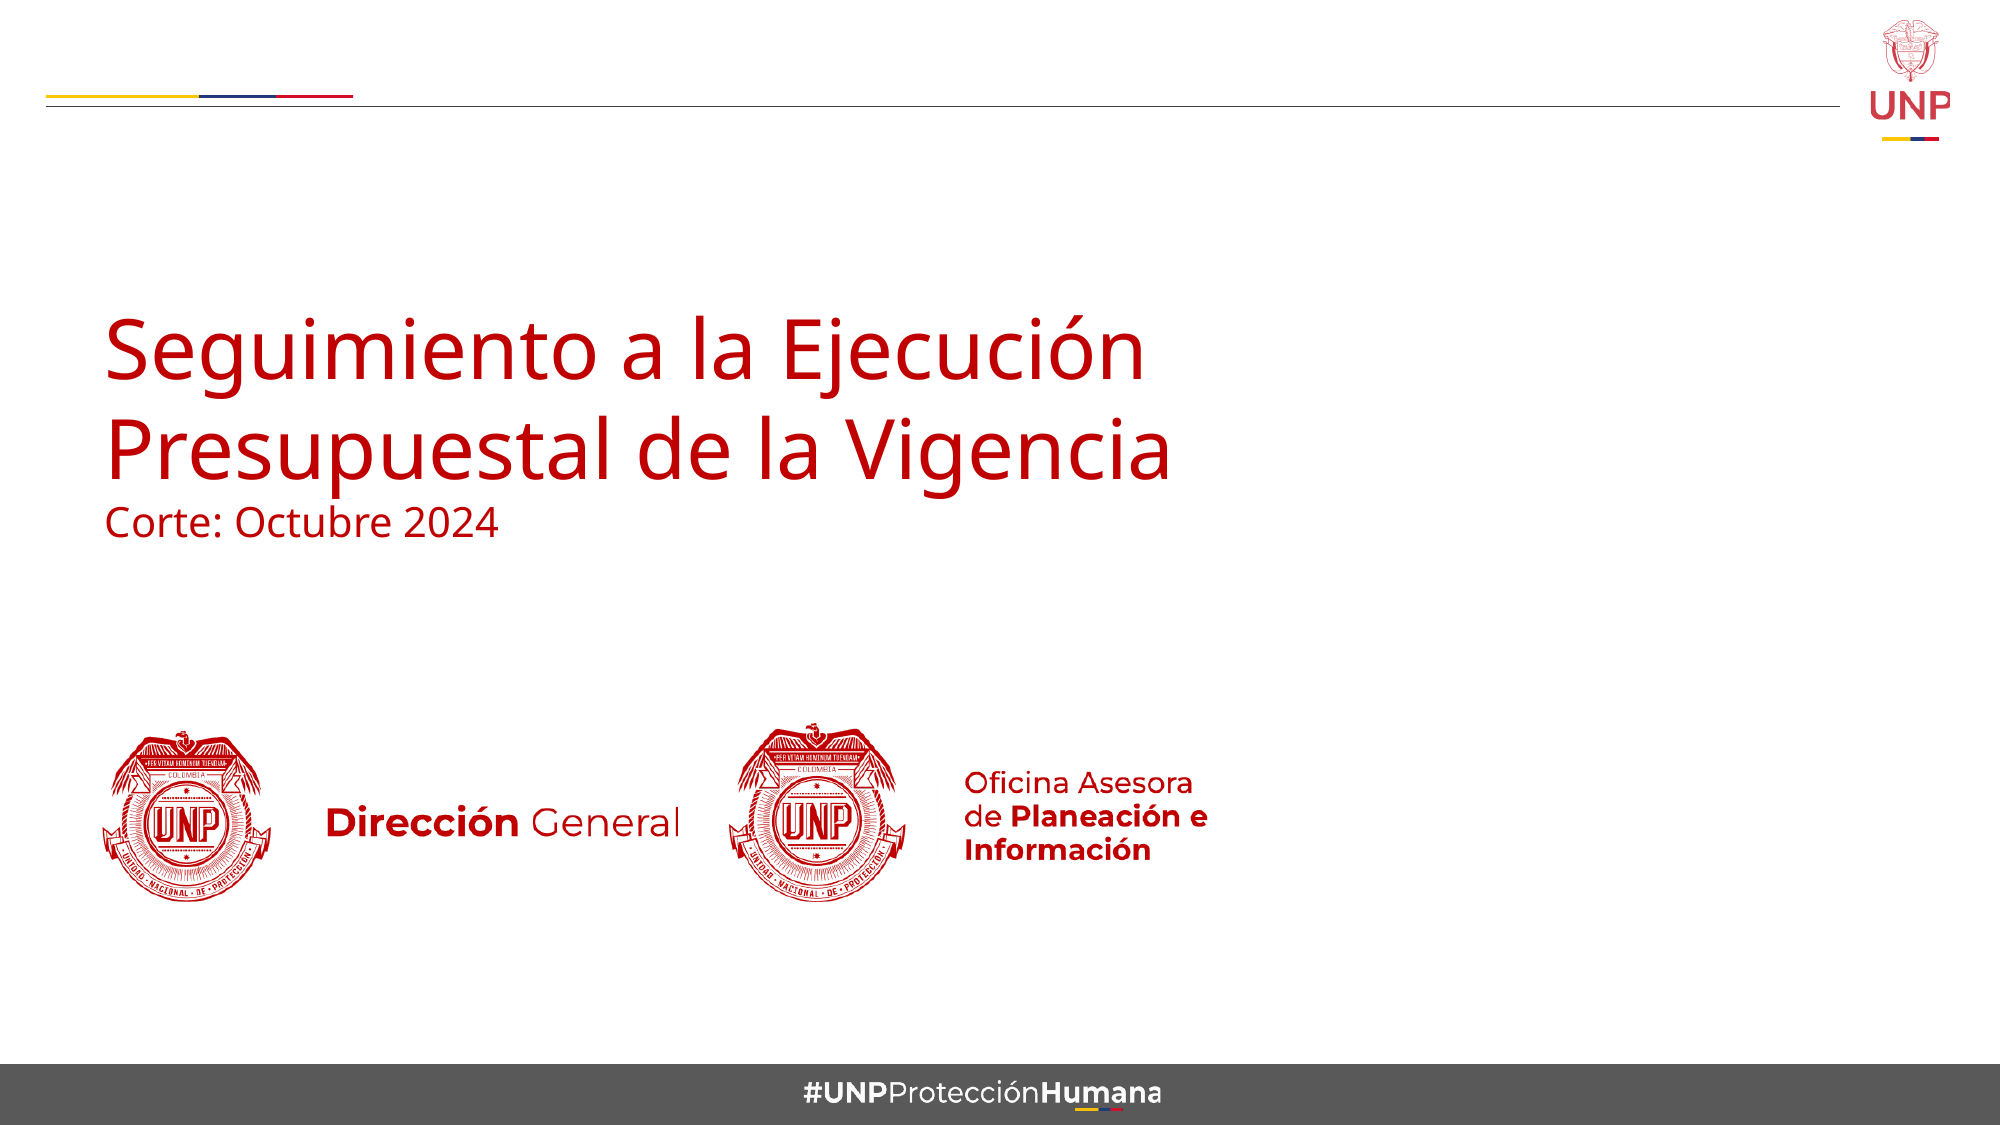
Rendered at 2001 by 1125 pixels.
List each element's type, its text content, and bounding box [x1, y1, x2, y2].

picture [102, 730, 678, 902]
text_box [45, 20, 1950, 141]
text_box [0, 1064, 2000, 1125]
text_box Seguimiento a la Ejecución Presupuestal de la Vigencia Corte: Octubre 2024 [89, 288, 1518, 554]
picture [727, 723, 1208, 902]
